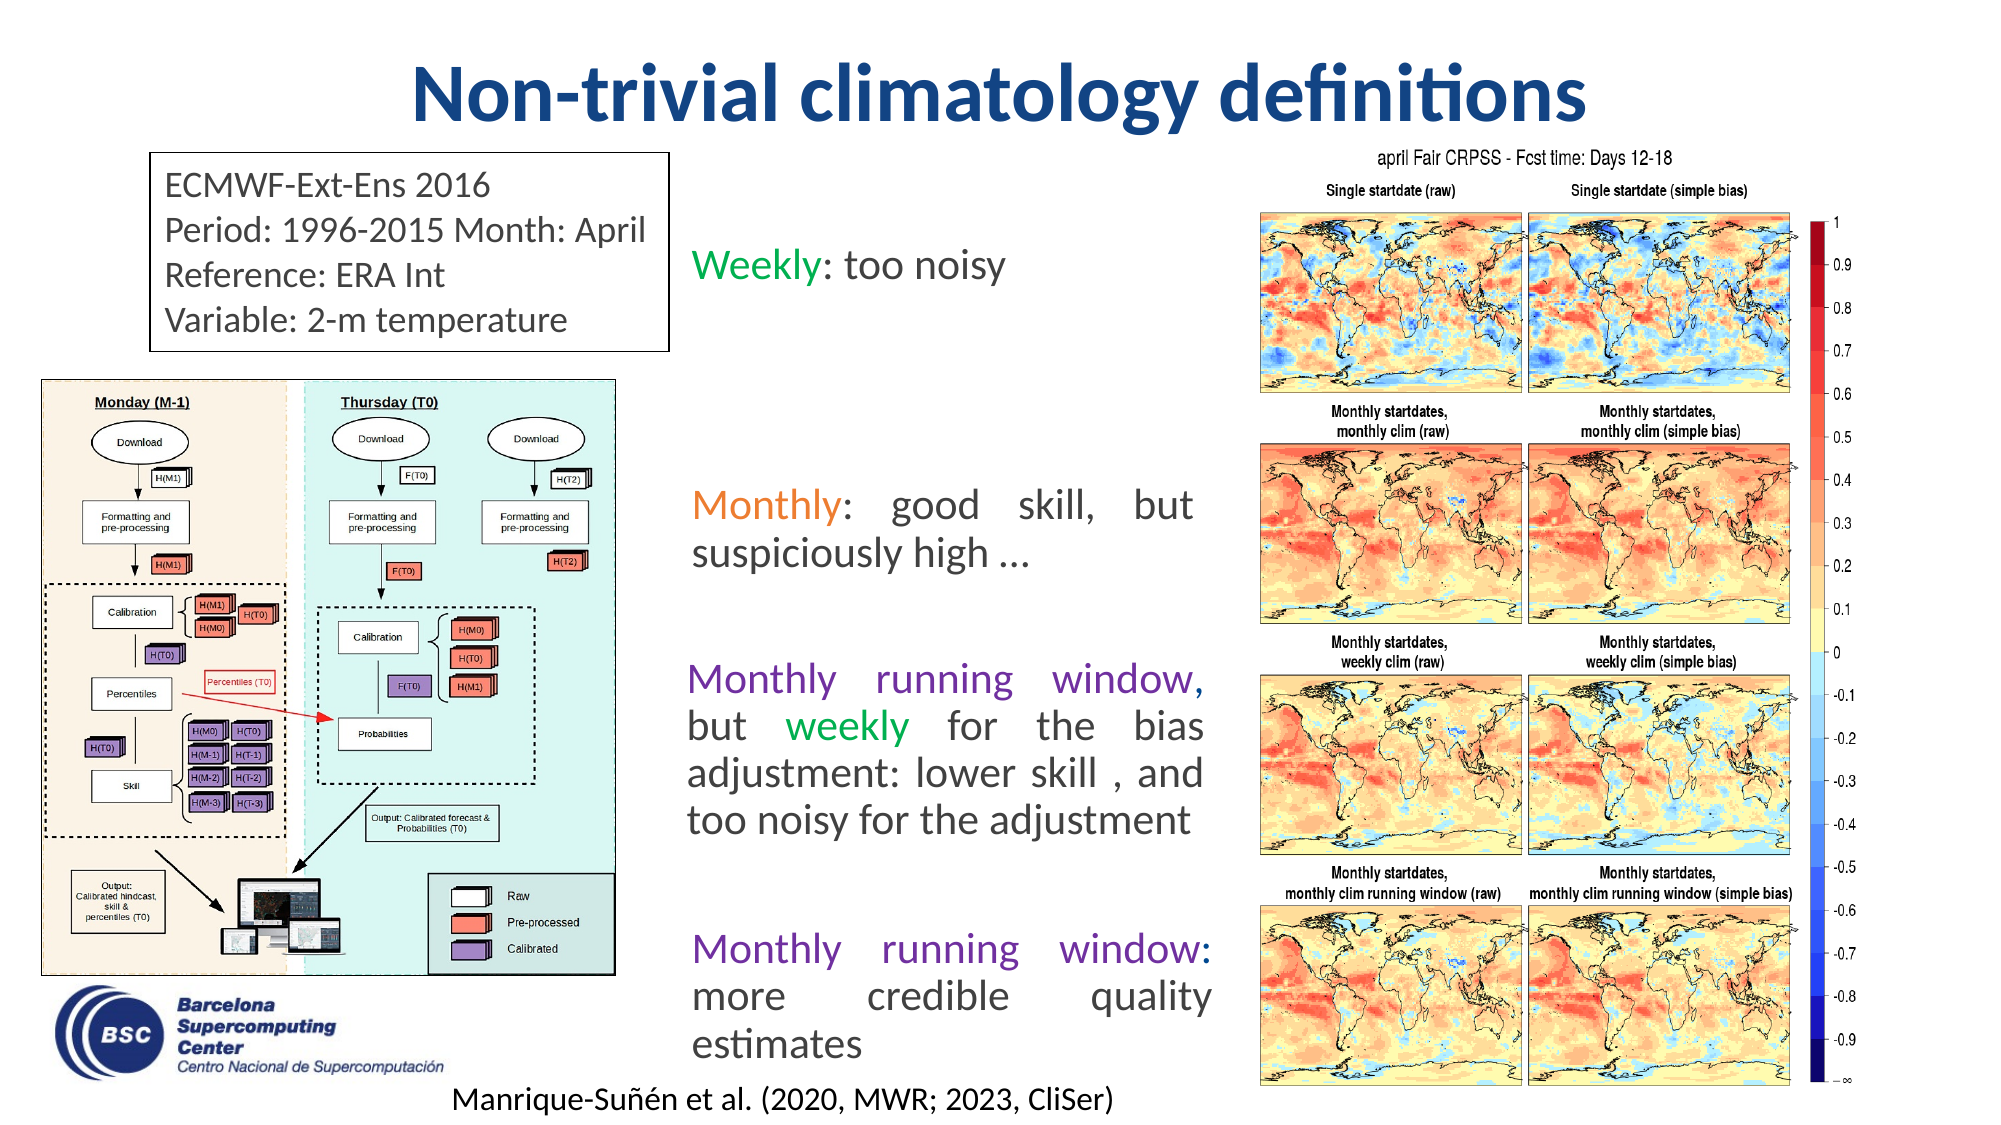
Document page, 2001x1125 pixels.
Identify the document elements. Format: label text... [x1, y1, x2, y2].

text_box Manrique-Suñén et al. (2020, MWR; 2023, CliSer) [368, 1068, 1130, 1125]
text_box Monthly running window: more credible quality estimates [676, 917, 1228, 1076]
text_box Monthly running window, but weekly for the bias adjustment: lower skill , and too noisy for the adjustment [671, 647, 1220, 853]
title Non-trivial climatology definitions [0, 41, 2000, 174]
text_box Weekly: too noisy [676, 234, 1173, 298]
text_box Monthly: good skill, but suspiciously high … [676, 474, 1210, 585]
picture [0, 0, 2001, 1125]
text_box ECMWF-Ext-Ens 2016 Period: 1996-2015 Month: April Reference: ERA Int Variable: 2-m temperature [149, 152, 669, 352]
